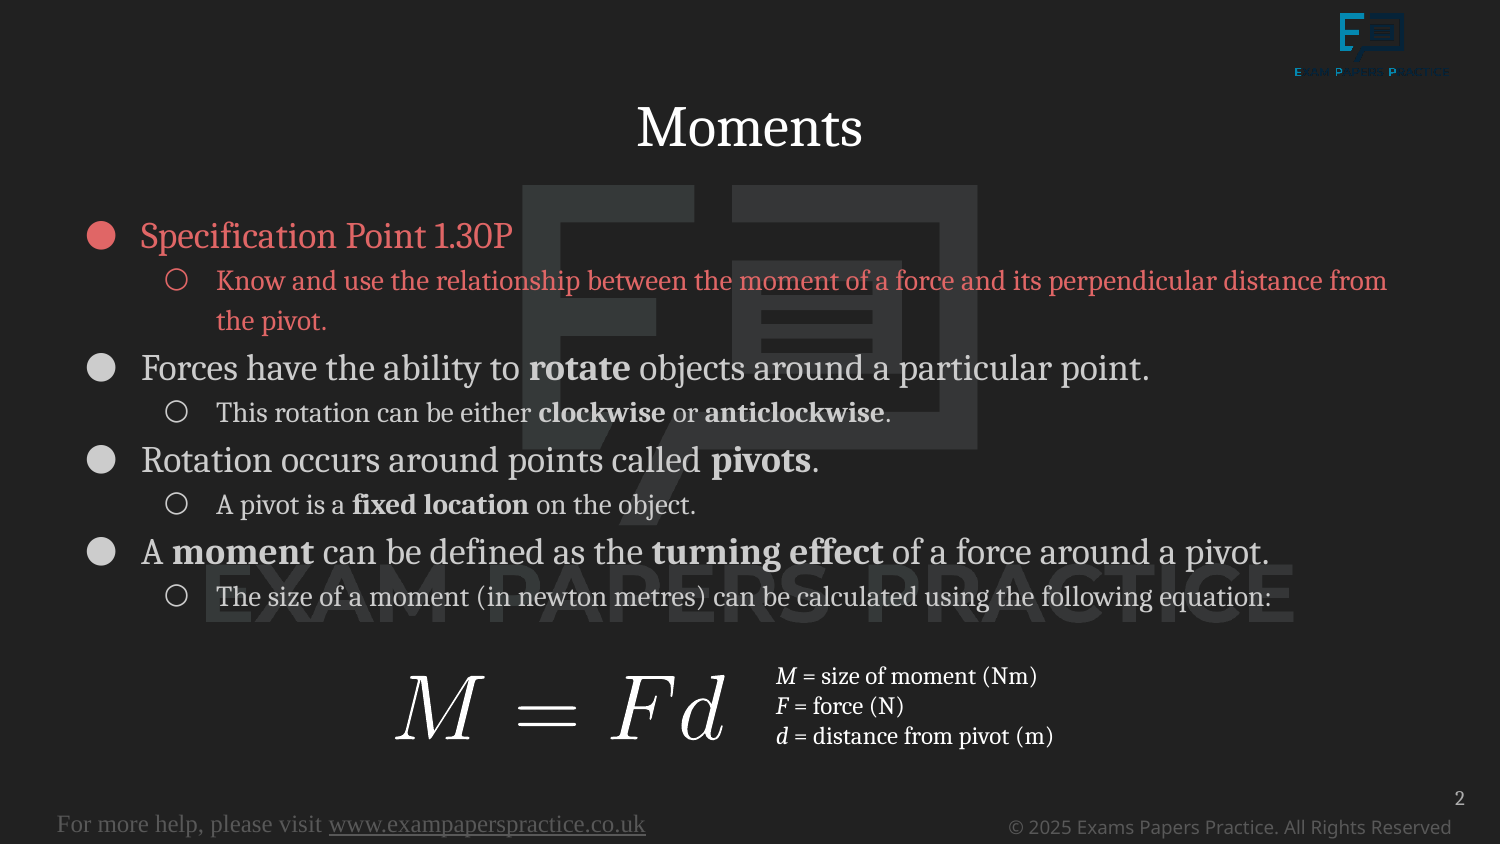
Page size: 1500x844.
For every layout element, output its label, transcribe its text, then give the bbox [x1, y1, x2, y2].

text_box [394, 644, 1100, 766]
picture [1295, 13, 1449, 72]
slide_number 2 [1389, 764, 1480, 830]
title Moments [51, 72, 1449, 167]
list Specification Point 1.30P Know and use the relationship between the moment of a force and its perpendicular distance from the pivot. Forces have the ability to rotate objects around a particular point. This rotation can be either clockwise or anticlockwise. Rotation occurs around points called pivots. A pivot is a fixed location on the object. A moment can be defined as the turning effect of a force around a pivot. The size of a moment (in newton metres) can be calculated using the following equation: [51, 189, 1449, 648]
